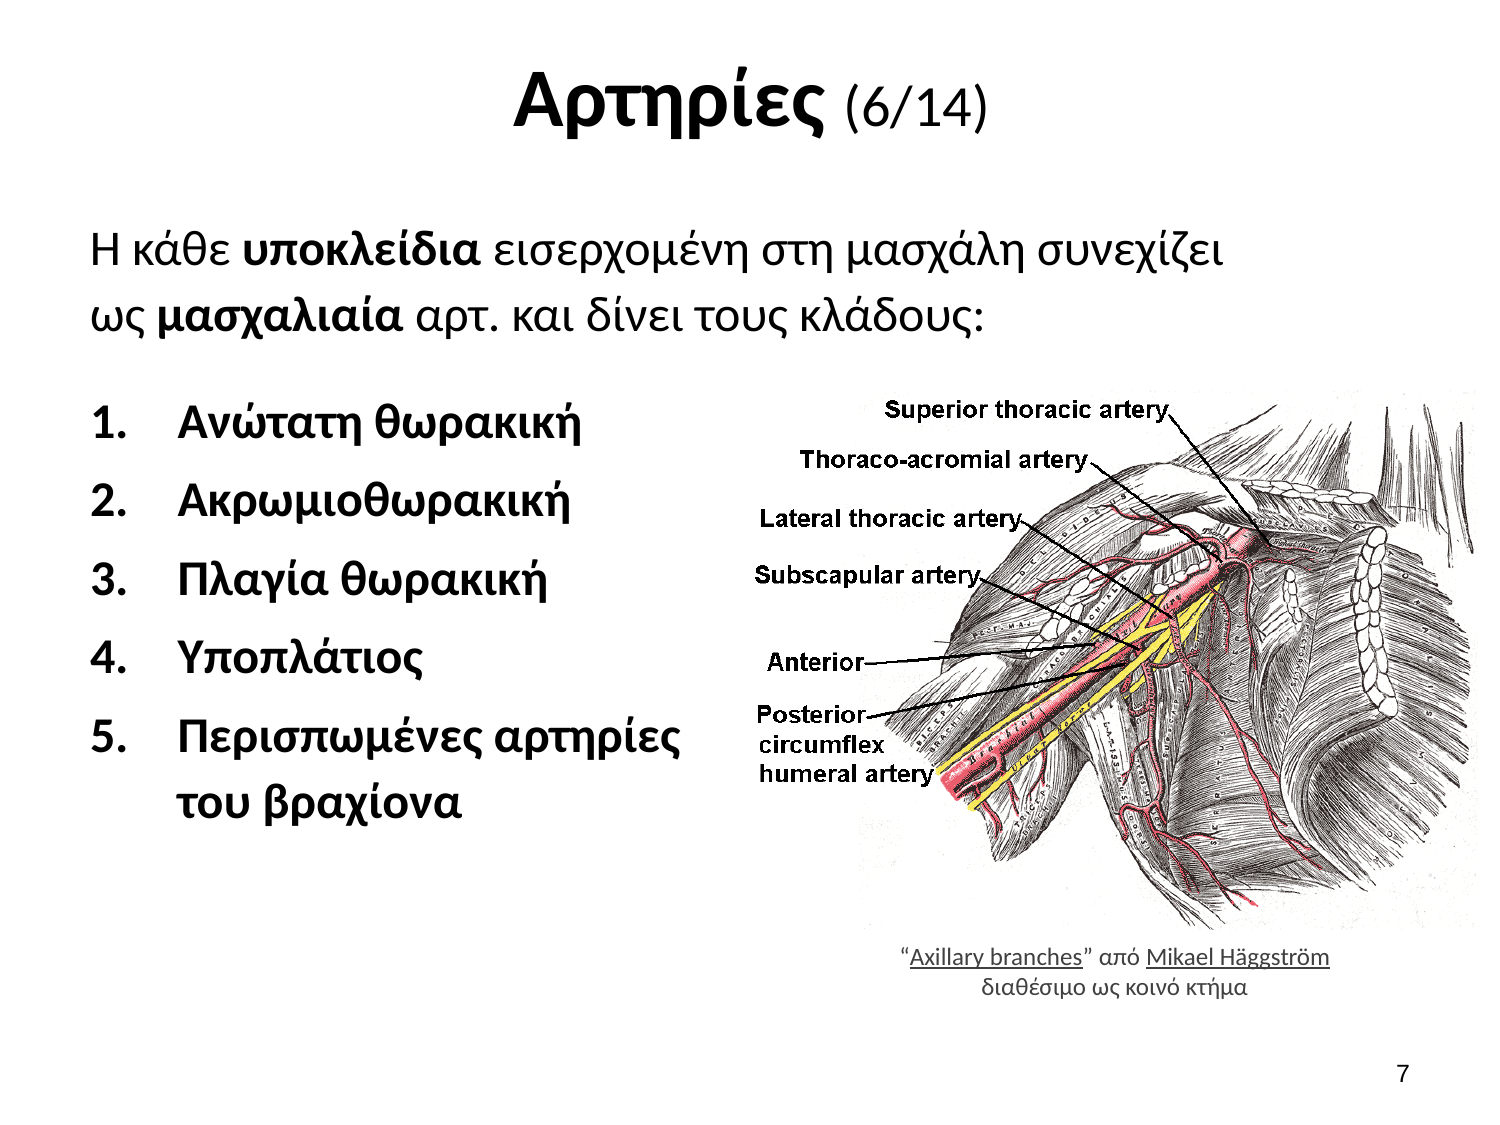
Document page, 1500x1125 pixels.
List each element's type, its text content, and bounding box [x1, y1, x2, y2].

picture [751, 385, 1479, 931]
title Αρτηρίες (6/14) [76, 19, 1427, 169]
text_box “Axillary branches” από Mikael Häggström διαθέσιμο ως κοινό κτήμα [875, 939, 1355, 1008]
list Ανώτατη θωρακική Ακρωμιοθωρακική Πλαγία θωρακική Υποπλάτιος Περισπωμένες αρτηρίες του βραχίονα [75, 375, 727, 1037]
slide_number 6 [1074, 1042, 1425, 1103]
text_box Η κάθε υποκλείδια εισερχομένη στη μασχάλη συνεχίζει ως μασχαλιαία αρτ. και δίνει τους κλάδους: [74, 202, 1291, 350]
